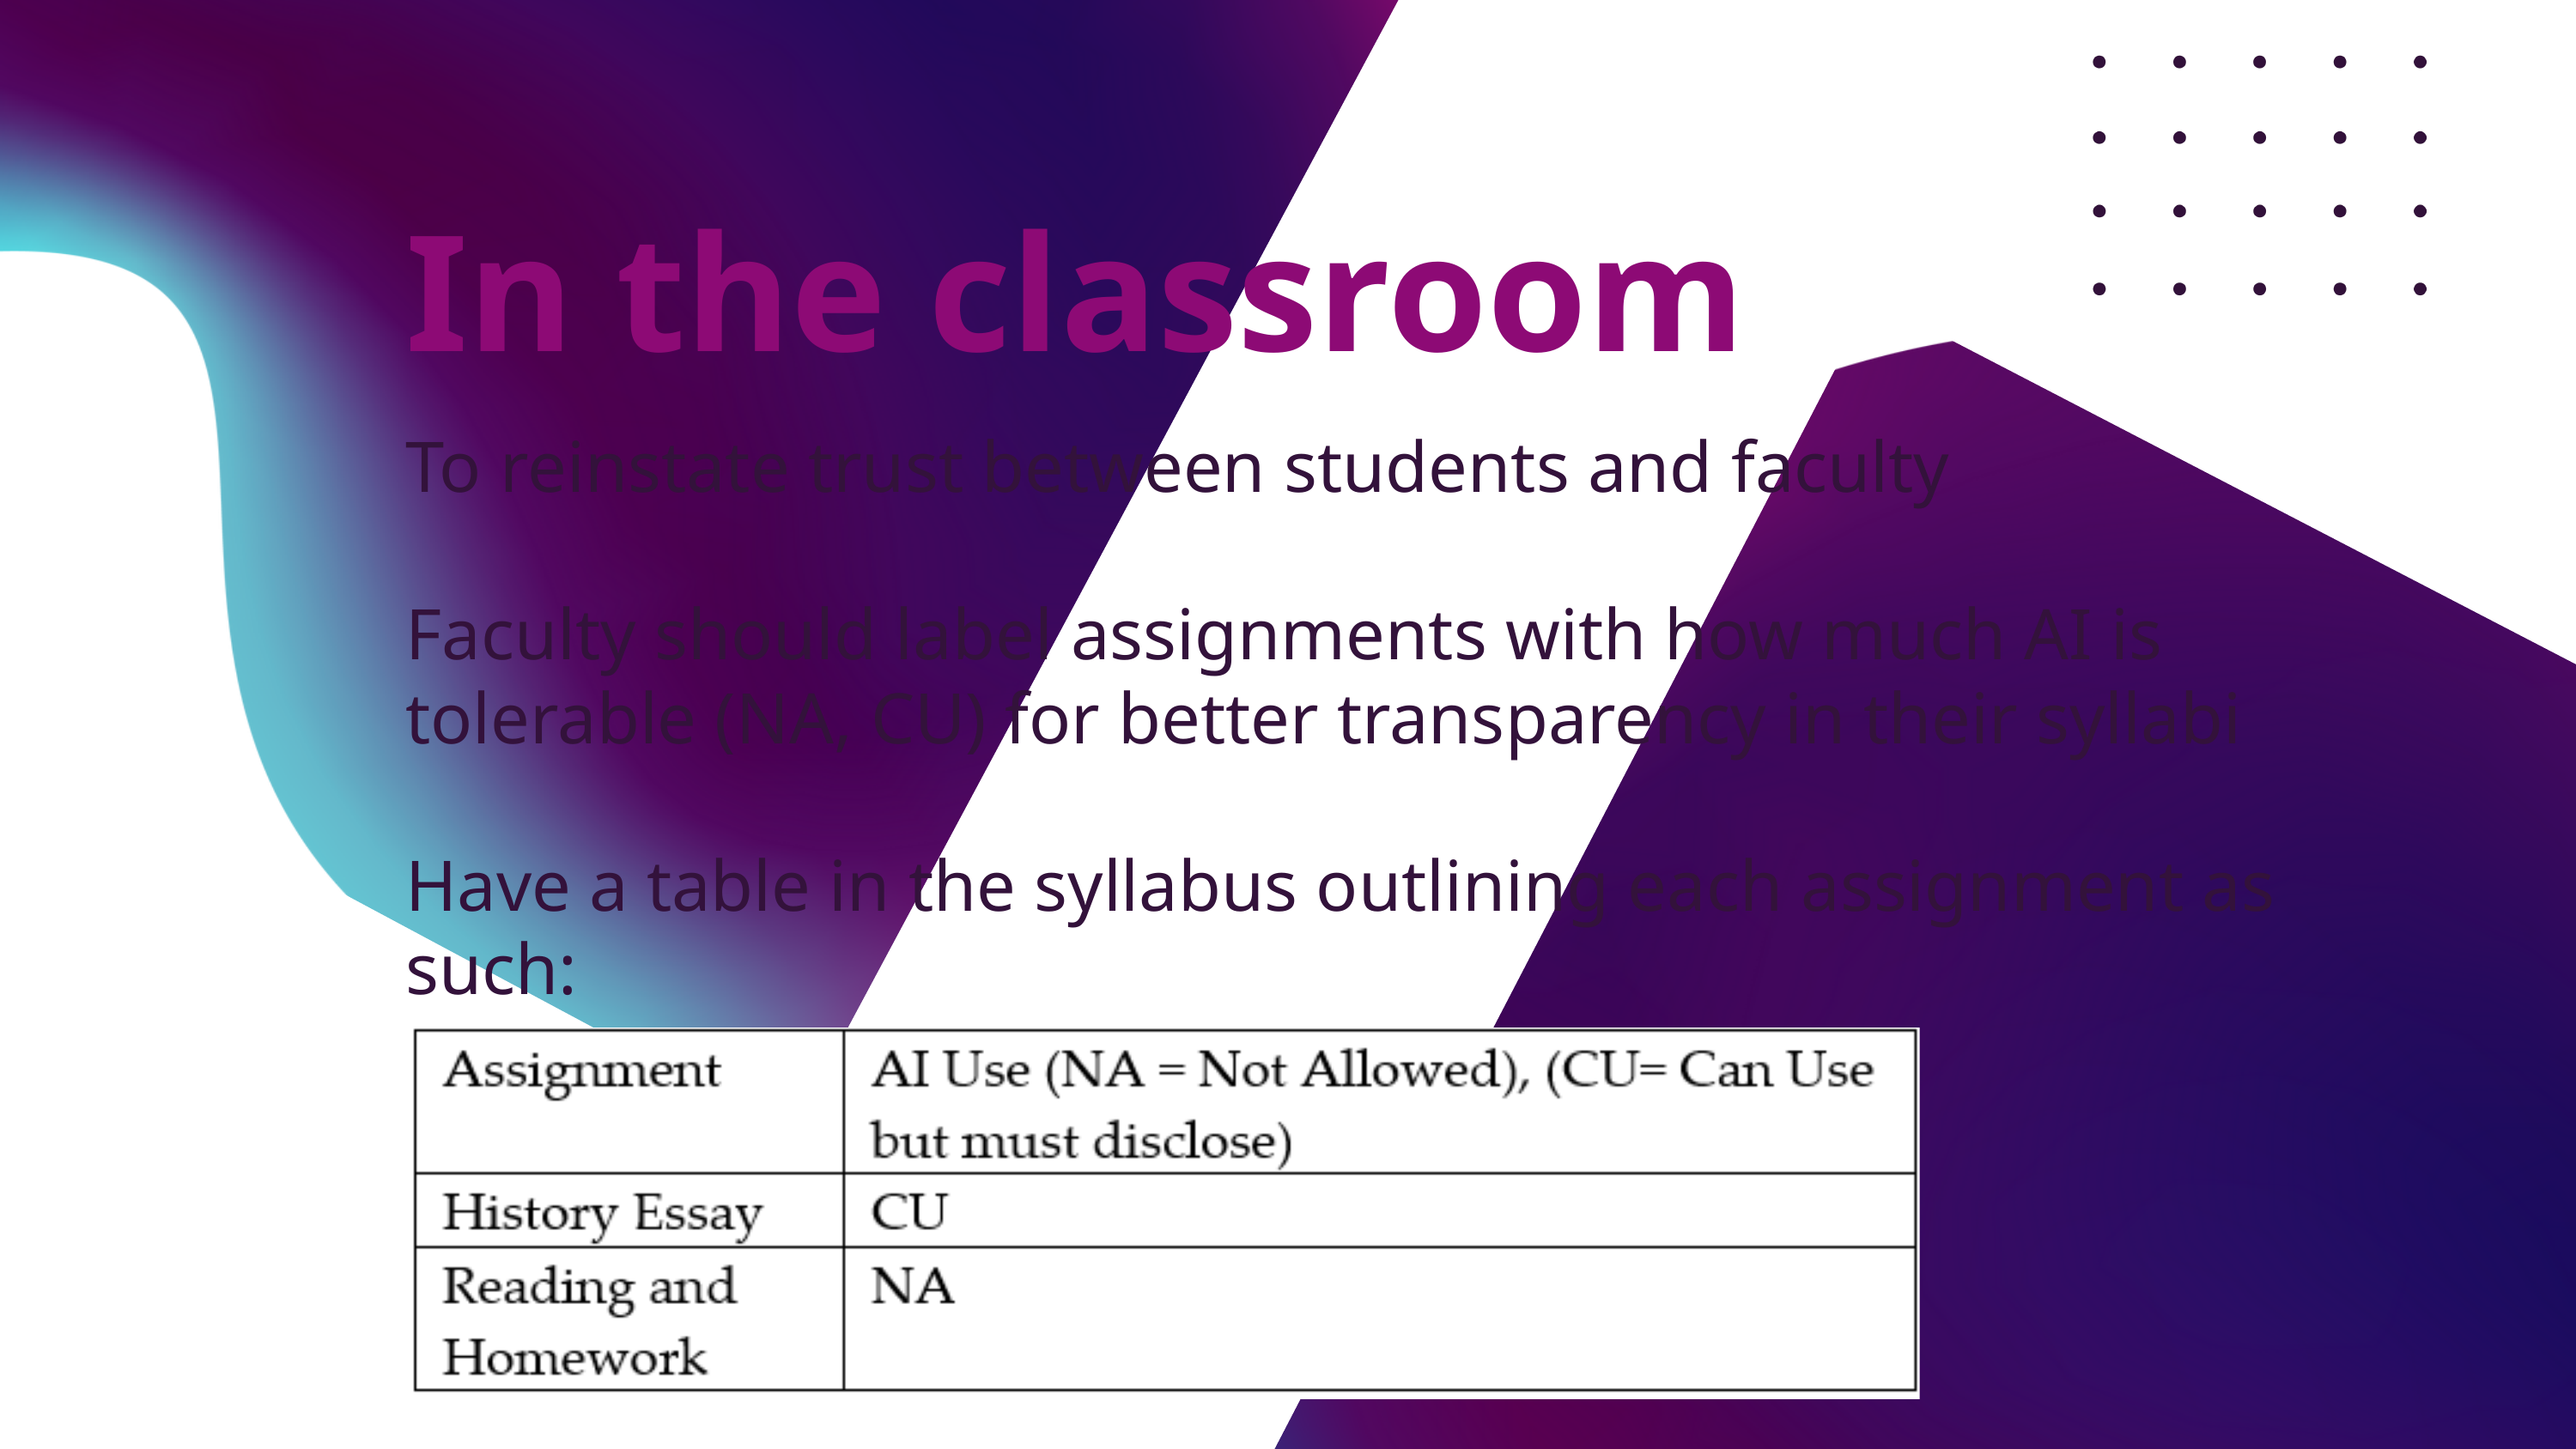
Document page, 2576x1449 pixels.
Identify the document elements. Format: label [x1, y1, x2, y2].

text_box [1274, 518, 2576, 1449]
text_box [2084, 0, 2432, 300]
text_box [405, 197, 2292, 1255]
text_box [405, 1261, 1920, 1399]
text_box [0, 0, 1399, 925]
